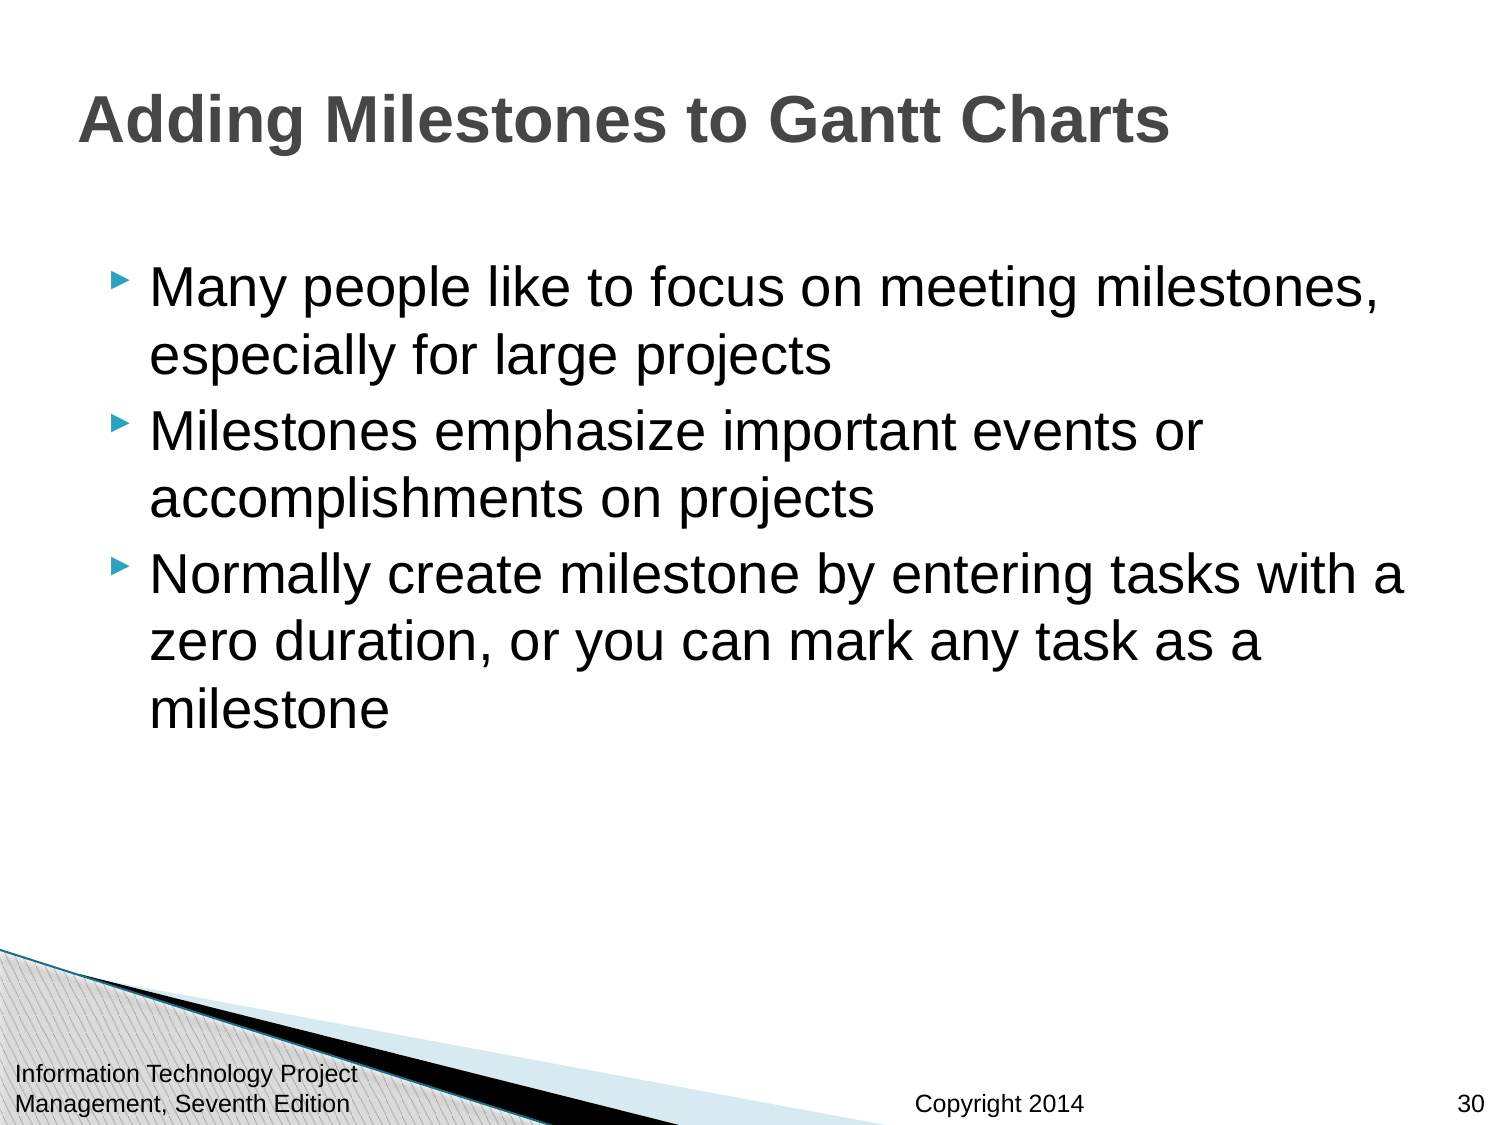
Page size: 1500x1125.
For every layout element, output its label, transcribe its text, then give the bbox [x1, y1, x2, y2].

slide_number 30 [1408, 1065, 1500, 1125]
list Many people like to focus on meeting milestones, especially for large projects Milestones emphasize important events or accomplishments on projects Normally create milestone by entering tasks with a zero duration, or you can mark any task as a milestone [74, 242, 1426, 986]
title Adding Milestones to Gantt Charts [62, 45, 1425, 188]
